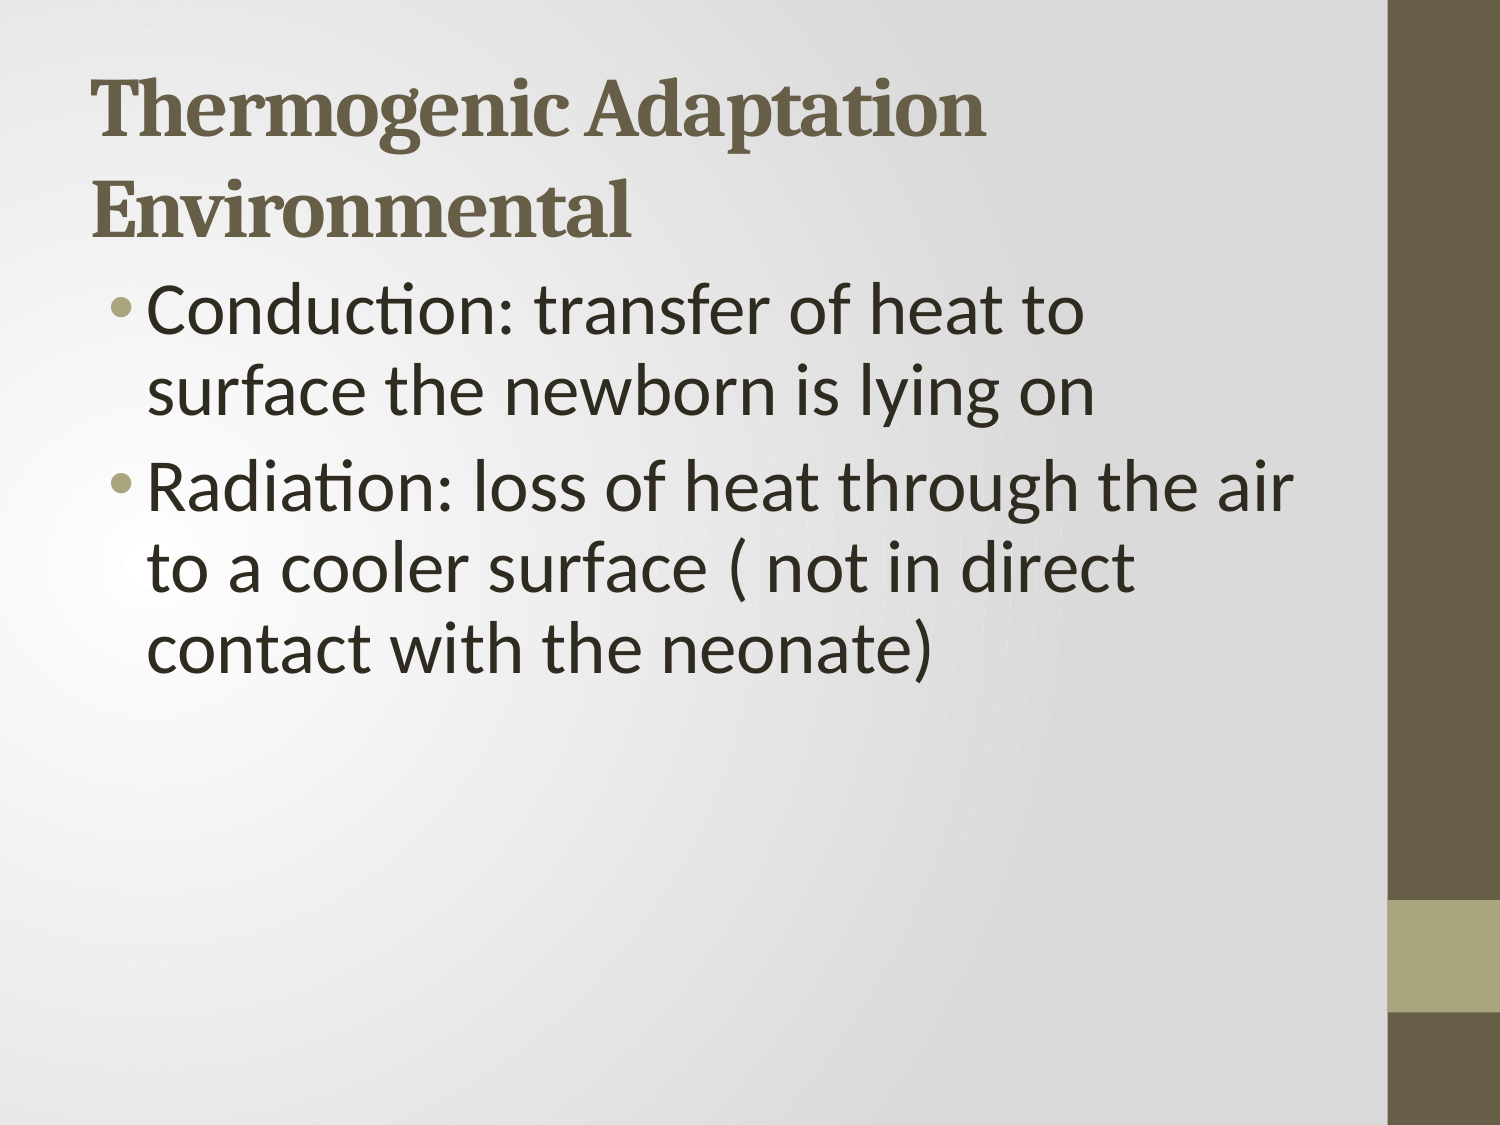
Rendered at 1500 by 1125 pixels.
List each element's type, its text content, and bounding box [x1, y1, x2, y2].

list Conduction: transfer of heat to surface the newborn is lying on Radiation: loss of heat through the air to a cooler surface ( not in direct contact with the neonate) [75, 262, 1325, 1050]
title Thermogenic Adaptation Environmental [75, 45, 1425, 263]
